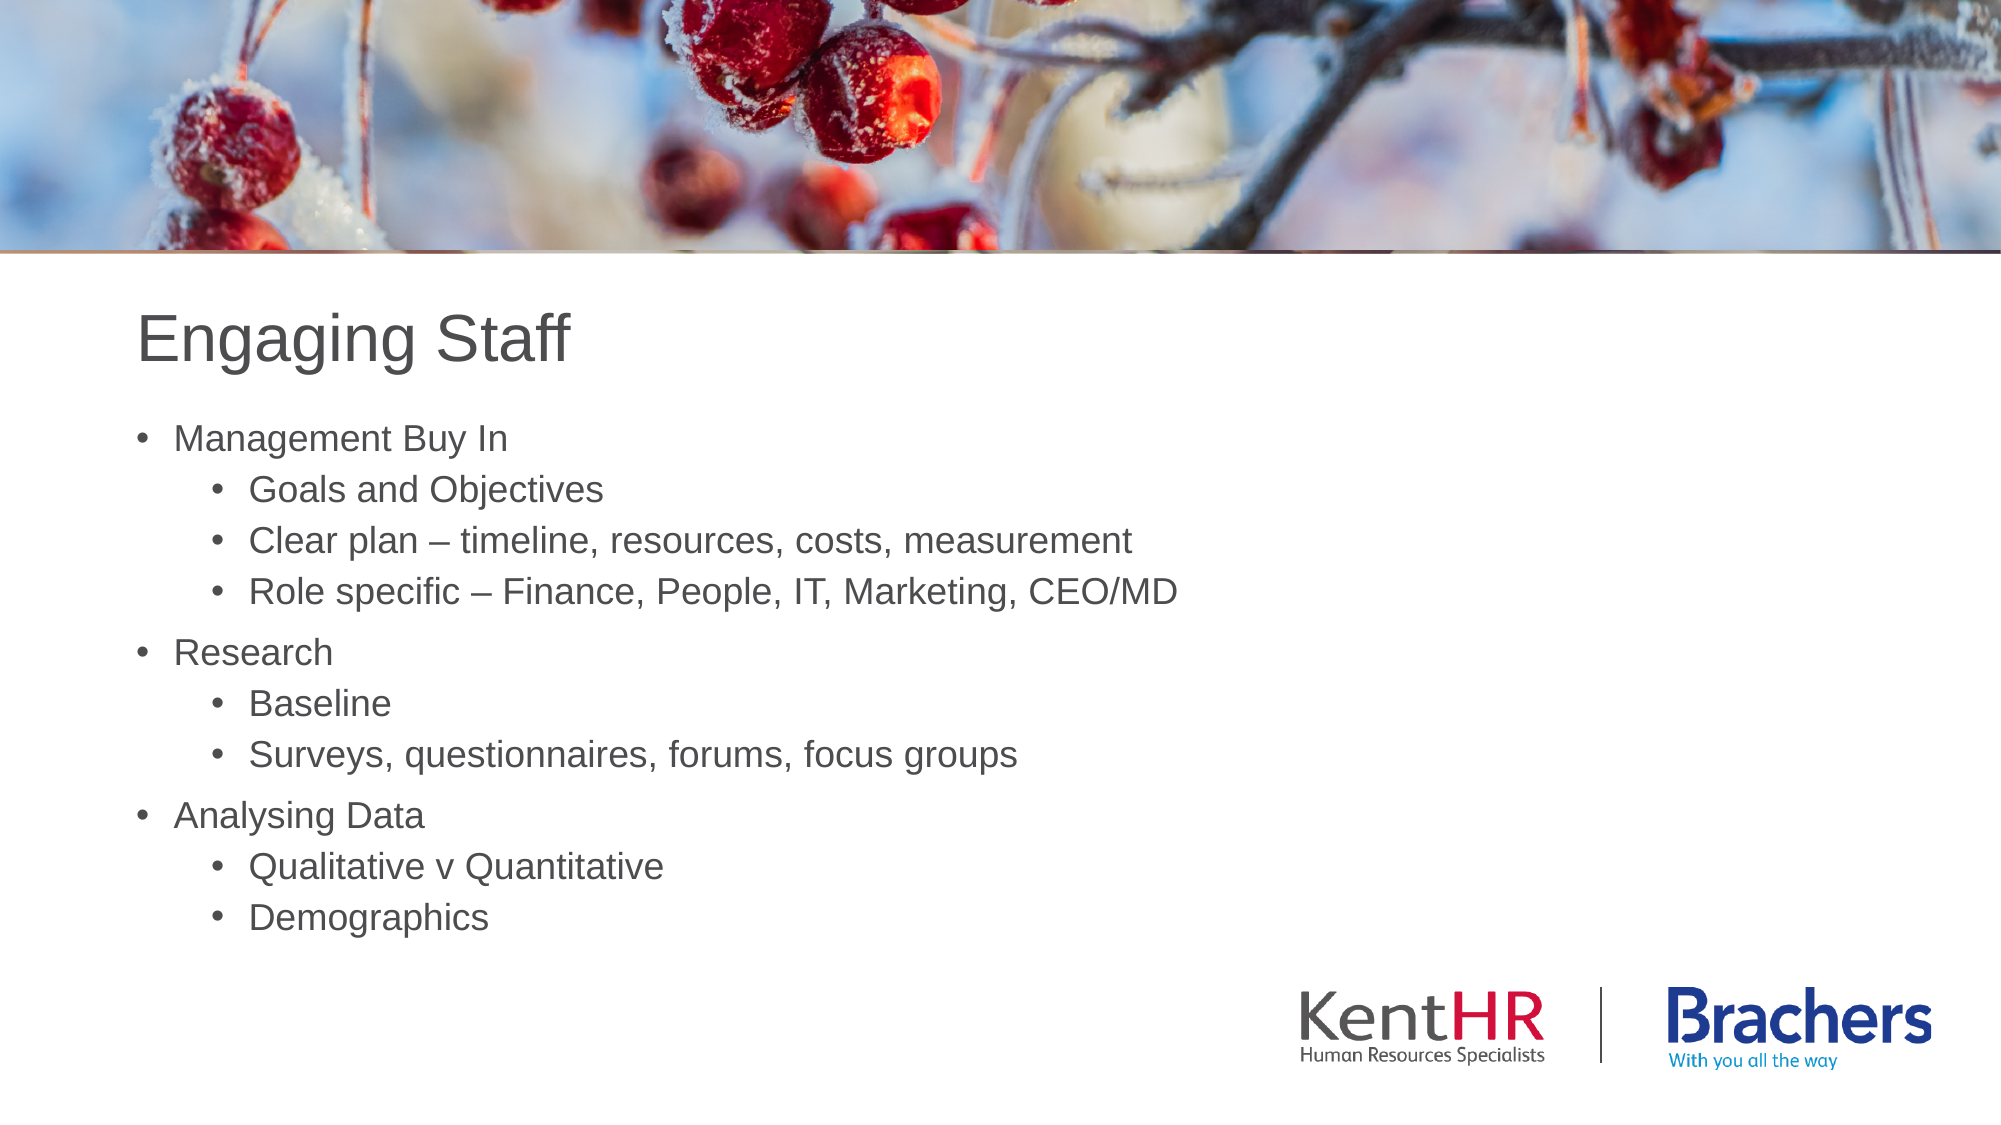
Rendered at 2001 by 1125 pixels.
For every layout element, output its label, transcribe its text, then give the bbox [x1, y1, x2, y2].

picture [1668, 987, 1932, 1070]
title Engaging Staff [121, 267, 1847, 412]
list Management Buy In Goals and Objectives Clear plan – timeline, resources, costs, measurement Role specific – Finance, People, IT, Marketing, CEO/MD Research Baseline Surveys, questionnaires, forums, focus groups Analysing Data Qualitative v Quantitative Demographics [121, 412, 1847, 1011]
picture [0, 0, 2001, 254]
picture [1282, 962, 1558, 1092]
